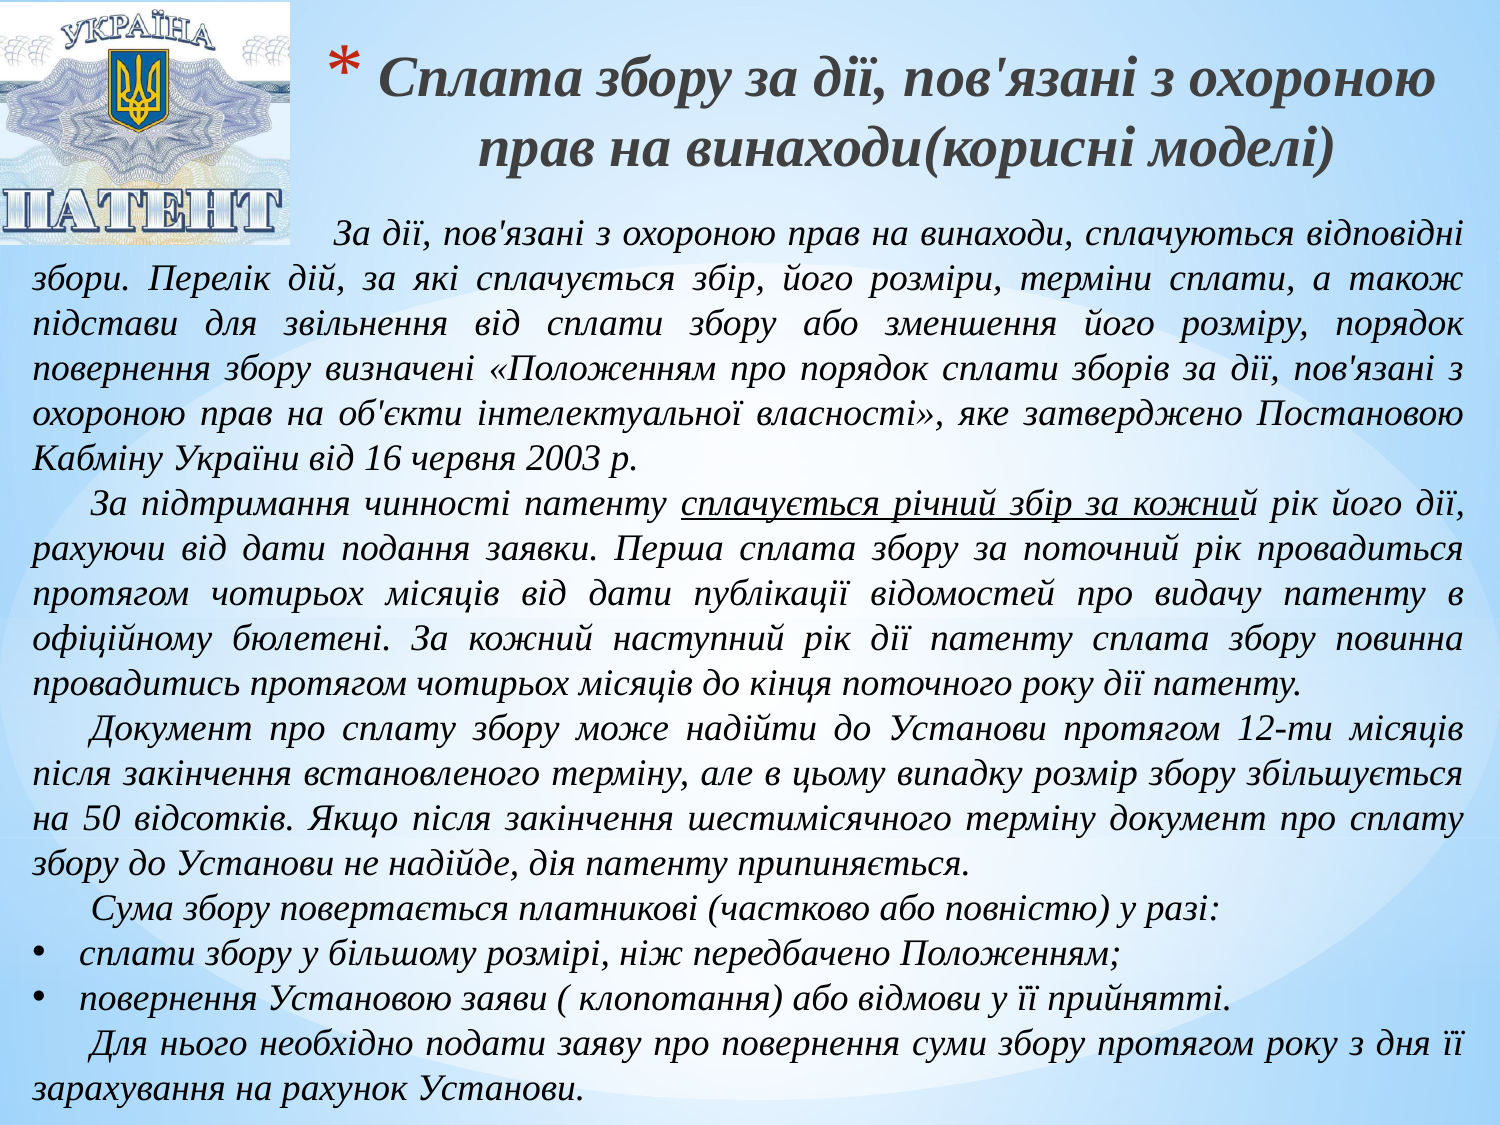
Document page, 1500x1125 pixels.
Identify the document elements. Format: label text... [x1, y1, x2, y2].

text_box Сплата збору за дії, пов'язані з охороною прав на винаходи(корисні моделі) [295, 30, 1480, 171]
picture [0, 2, 290, 245]
text_box За дії, пов'язані з охороною прав на винаходи, сплачуються відповідні збори. Перелік дій, за які сплачується збір, його розміри, терміни сплати, а також підстави для звільнення від сплати збору або зменшення його розміру, порядок повернення збору визначені «Положенням про порядок сплати зборів за дії, пов'язані з охороною прав на об'єкти інтелектуальної власності», яке затверджено Постановою Кабміну України від 16 червня 2003 р. За підтримання чинності патенту сплачується річний збір за кожний рік його дії, рахуючи від дати подання заявки. Перша сплата збору за поточний рік провадиться протягом чотирьох місяців від дати публікації відомостей про видачу патенту в офіційному бюлетені. За кожний наступний рік дії патенту сплата збору повинна провадитись протягом чотирьох місяців до кінця поточного року дії патенту. Документ про сплату збору може надійти до Установи протягом 12-ти місяців після закінчення встановленого терміну, але в цьому випадку розмір збору збільшується на 50 відсотків. Якщо після закінчення шестимісячного терміну документ про сплату збору до Установи не надійде, дія патенту припиняється. Сума збору повертається платникові (частково або повністю) у разі: сплати збору у більшому розмірі, ніж передбачено Положенням; повернення Установою заяви ( клопотання) або відмови у її прийнятті. Для нього необхідно подати заяву про повернення суми збору протягом року з дня її зарахування на рахунок Установи. [17, 201, 1480, 1116]
